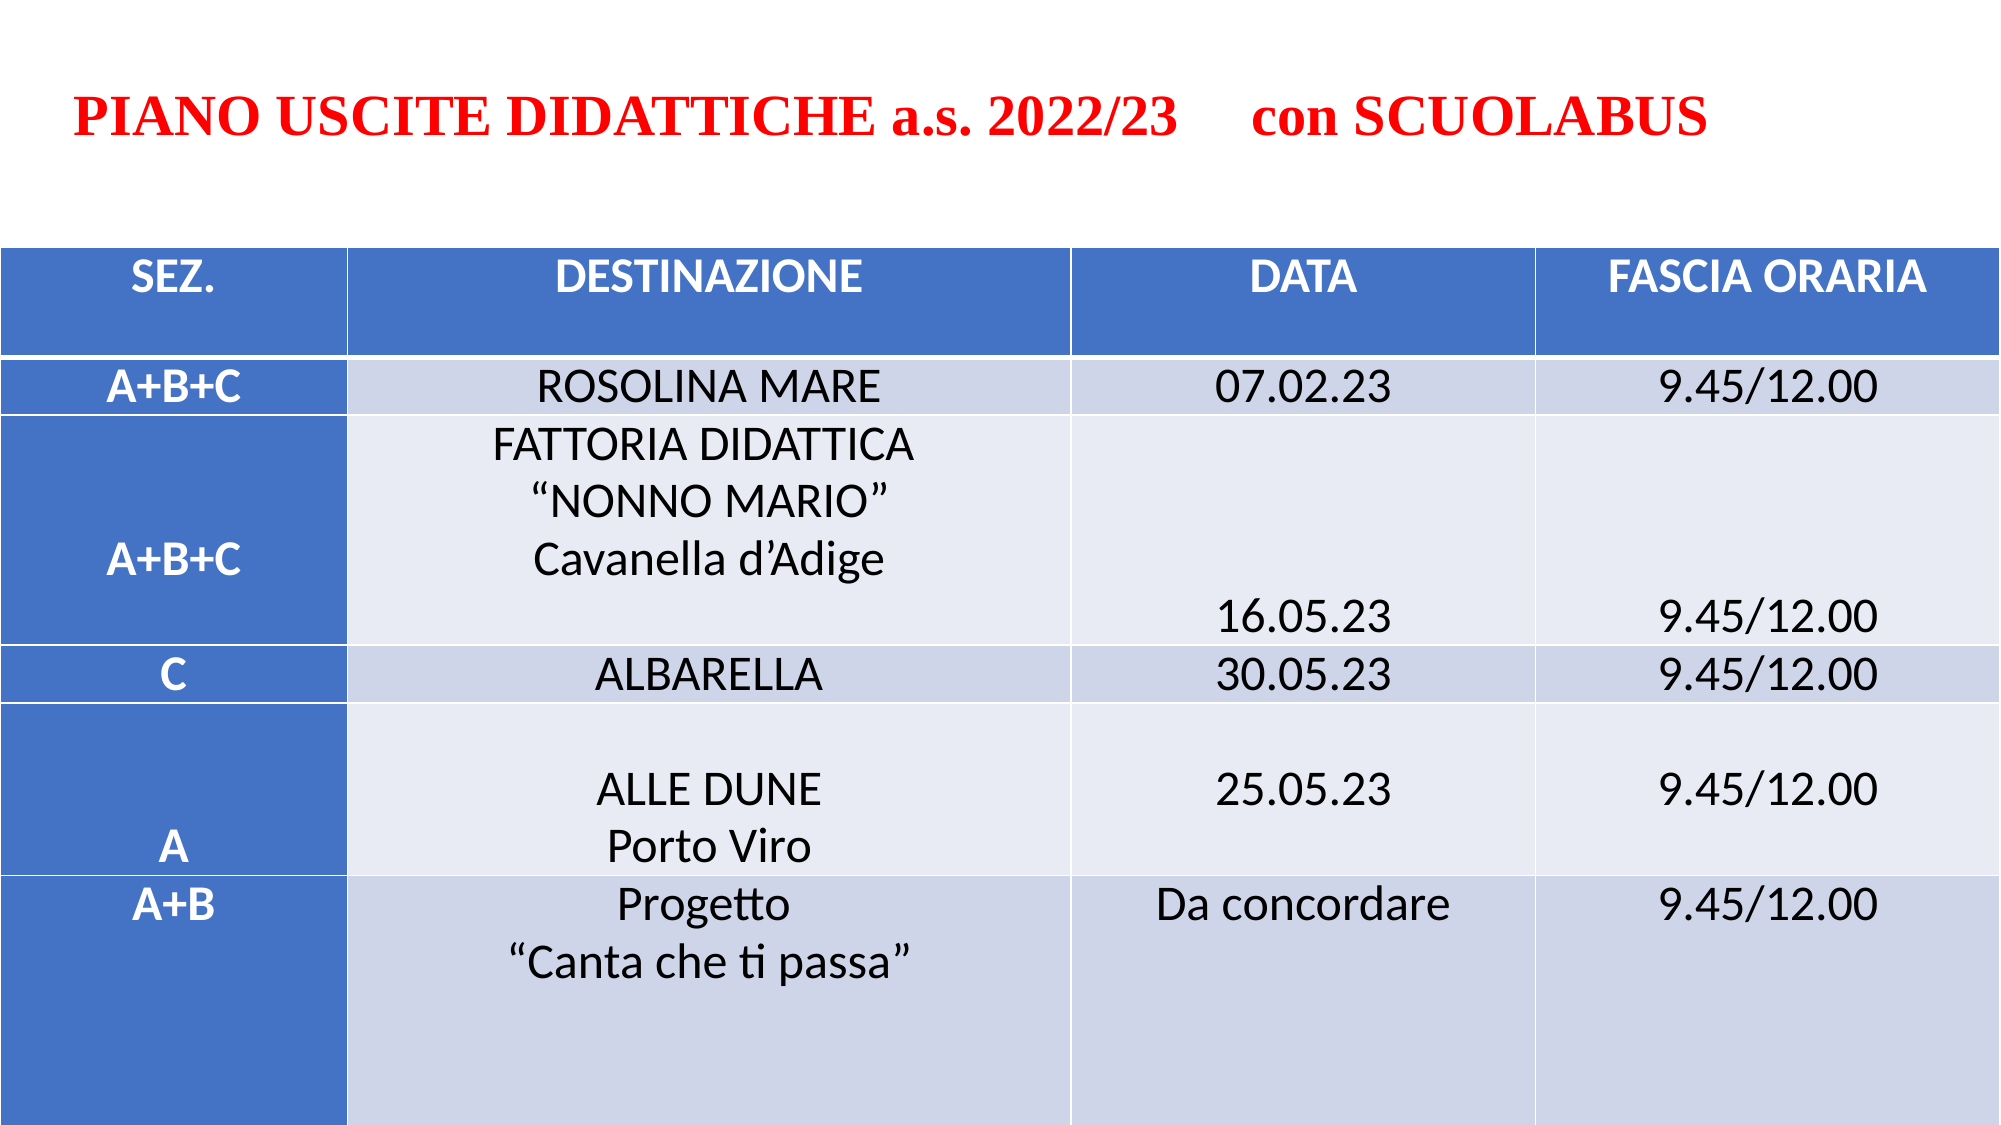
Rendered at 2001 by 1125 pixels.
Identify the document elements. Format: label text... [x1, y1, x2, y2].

table_cell A+B+C [1, 416, 347, 644]
table_cell A+B [1, 876, 347, 1125]
table_cell A [1, 704, 347, 875]
table_cell Da concordare [1072, 876, 1535, 1125]
table_cell 9.45/12.00 [1536, 646, 1999, 702]
table_cell C [1, 646, 347, 702]
table_cell Progetto “Canta che ti passa” [348, 876, 1070, 1125]
table_cell 9.45/12.00 [1536, 360, 1999, 414]
table_cell ROSOLINA MARE [348, 360, 1070, 414]
table_cell 07.02.23 [1072, 360, 1535, 414]
table_cell 9.45/12.00 [1536, 416, 1999, 644]
table_header SEZ. [1, 248, 347, 355]
table_cell 9.45/12.00 [1536, 704, 1999, 875]
table_cell 16.05.23 [1072, 416, 1535, 644]
table_cell ALLE DUNE Porto Viro [348, 704, 1070, 875]
table_cell 30.05.23 [1072, 646, 1535, 702]
table_cell ALBARELLA [348, 646, 1070, 702]
table_header FASCIA ORARIA [1536, 248, 1999, 355]
table_cell 9.45/12.00 [1536, 876, 1999, 1125]
text_box PIANO USCITE DIDATTICHE a.s. 2022/23 con SCUOLABUS [59, 69, 2000, 199]
table_cell 25.05.23 [1072, 704, 1535, 875]
table_header DATA [1072, 248, 1535, 355]
table_header DESTINAZIONE [348, 248, 1070, 355]
table_cell FATTORIA DIDATTICA “NONNO MARIO” Cavanella d’Adige [348, 416, 1070, 644]
table_cell A+B+C [1, 360, 347, 414]
